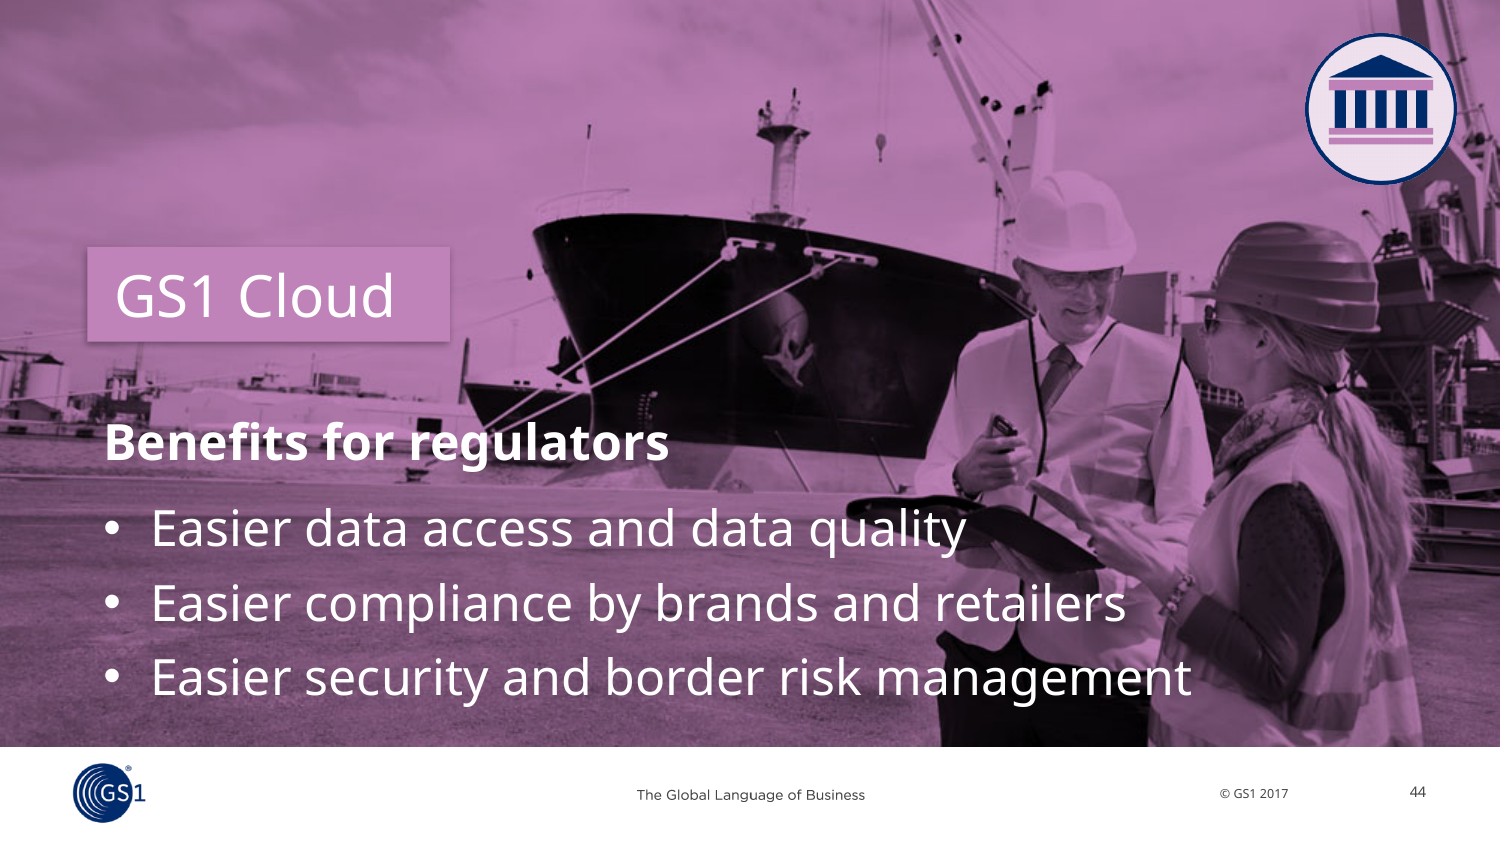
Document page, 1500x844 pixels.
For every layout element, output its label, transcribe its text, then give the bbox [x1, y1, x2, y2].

picture [0, 0, 1500, 844]
slide_number 44 [1385, 780, 1427, 806]
